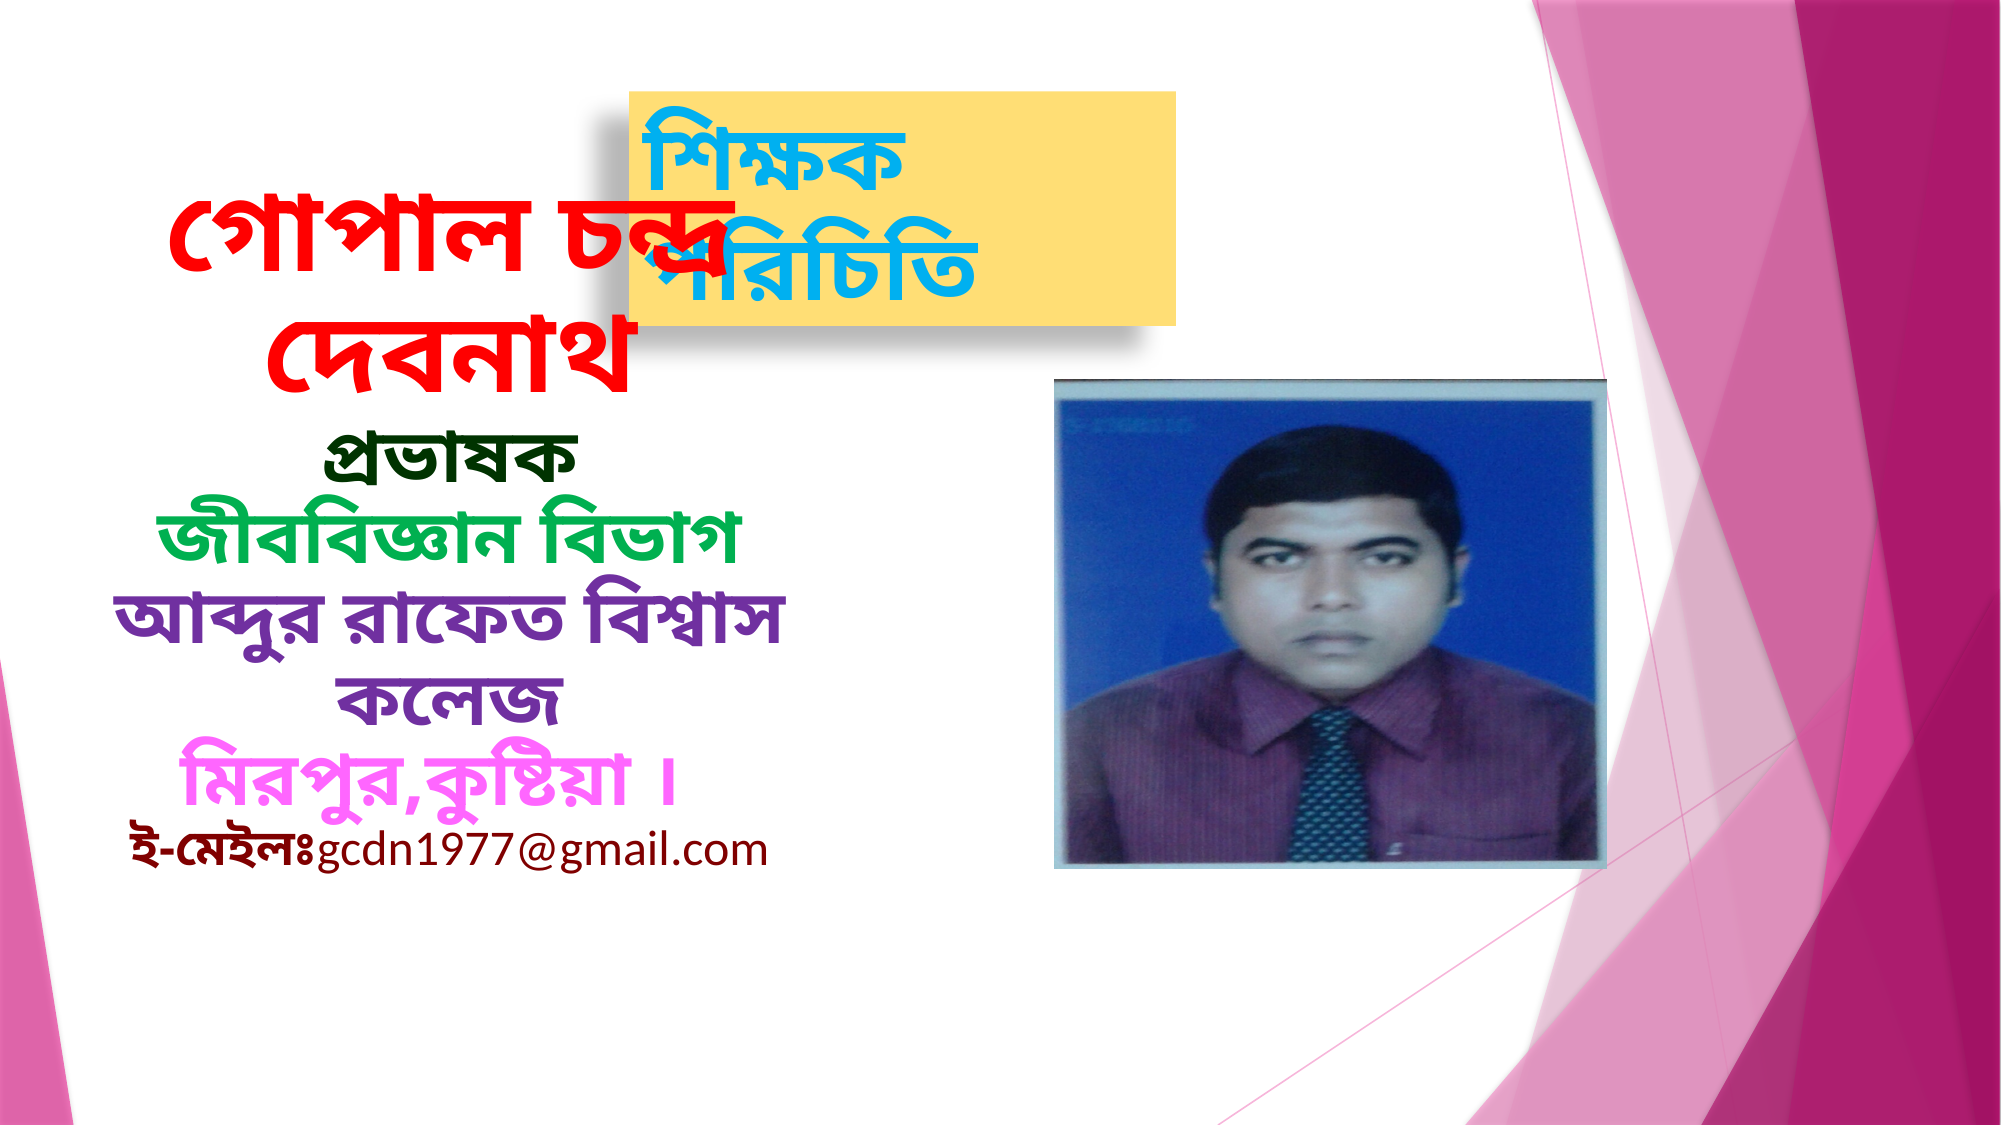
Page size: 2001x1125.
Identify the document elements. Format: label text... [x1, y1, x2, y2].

text_box গোপাল চন্দ্র দেবনাথ প্রভাষক জীববিজ্ঞান বিভাগ আব্দুর রাফেত বিশ্বাস কলেজ মিরপুর,কুষ্টিয়া । ই-মেইলঃgcdn1977@gmail.com [87, 363, 813, 938]
text_box শিক্ষক পরিচিতি [629, 91, 1176, 326]
picture [1053, 378, 1607, 870]
